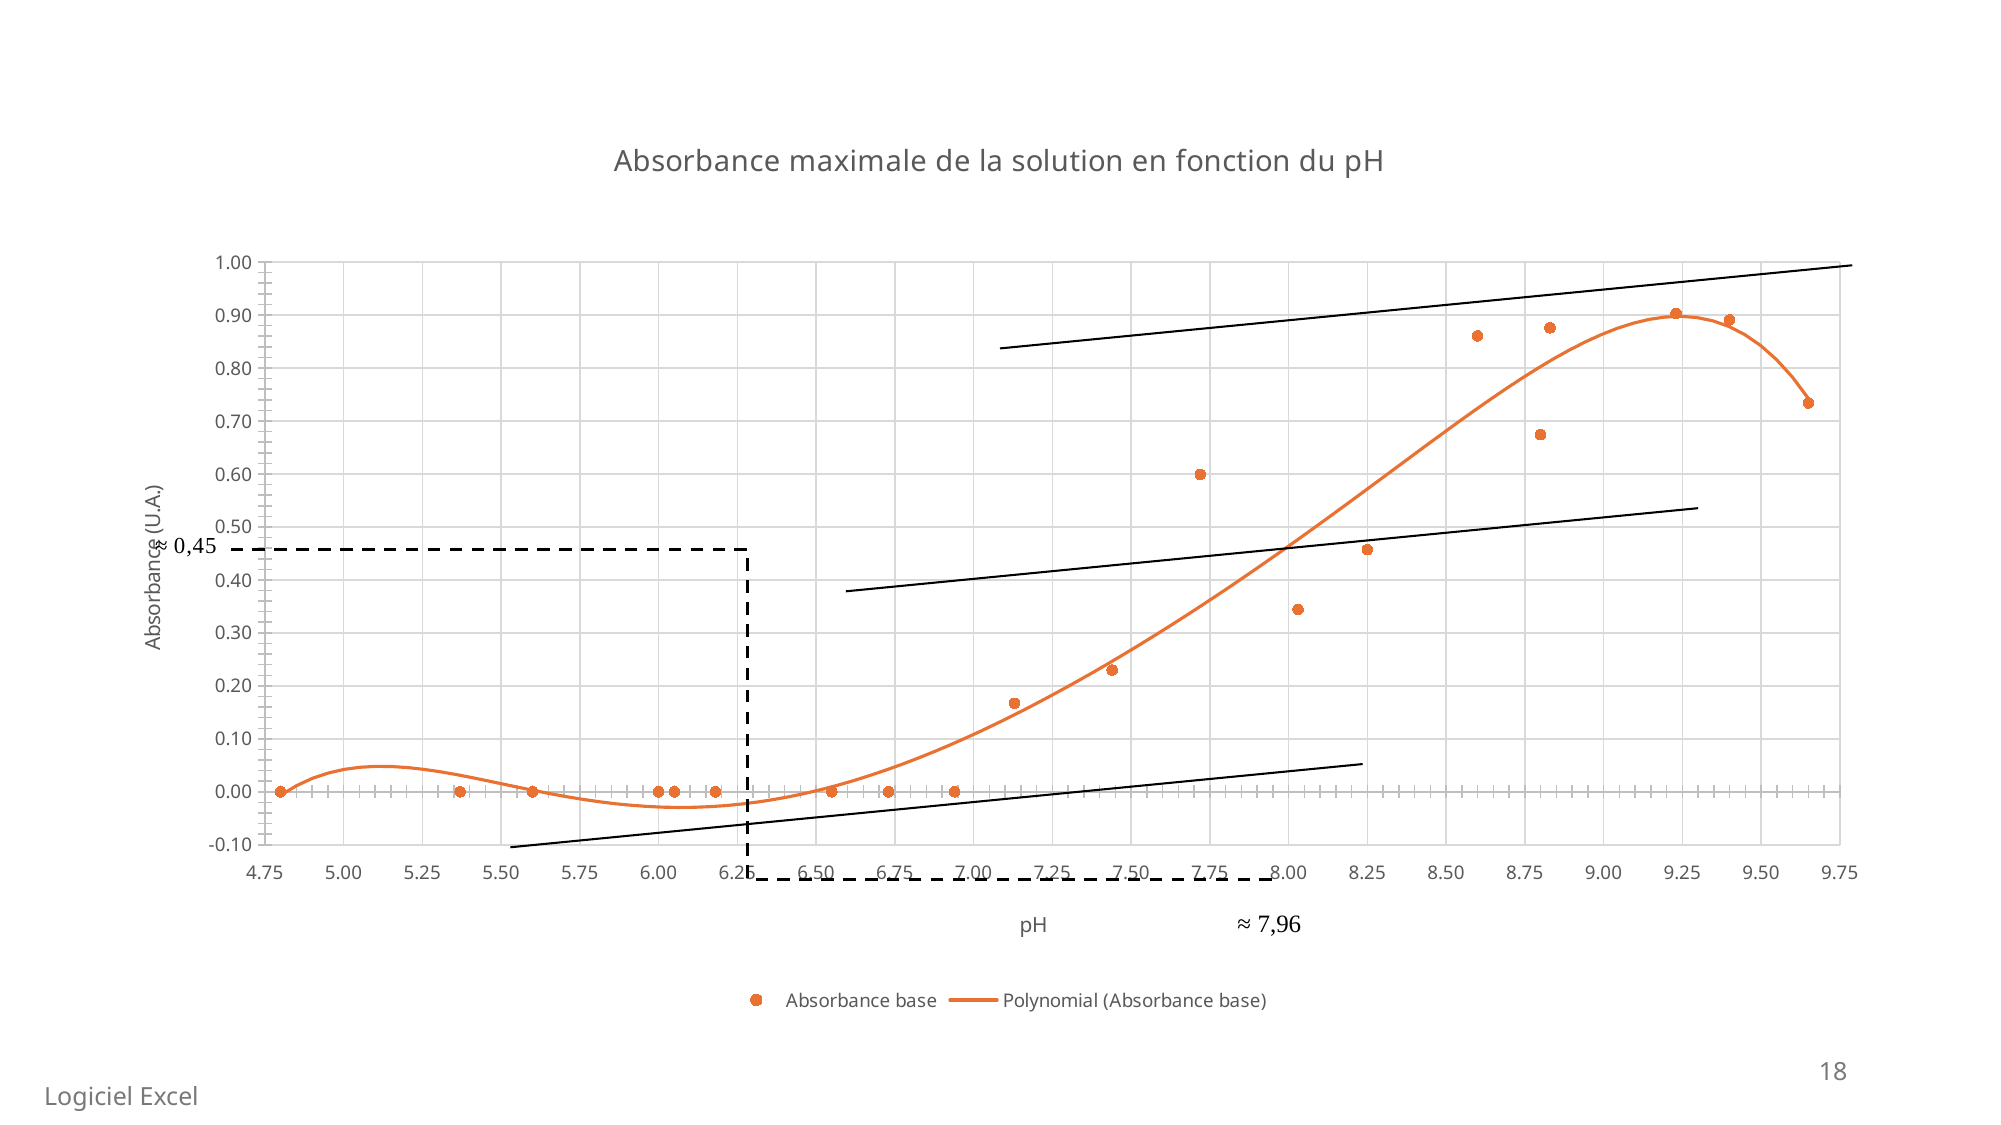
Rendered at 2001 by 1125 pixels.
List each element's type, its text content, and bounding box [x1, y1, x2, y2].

slide_number 18 [1412, 1042, 1863, 1103]
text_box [999, 264, 1853, 349]
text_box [509, 763, 1364, 848]
chart [104, 104, 1895, 1020]
footer Logiciel Excel [0, 1065, 463, 1125]
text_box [845, 507, 1699, 592]
